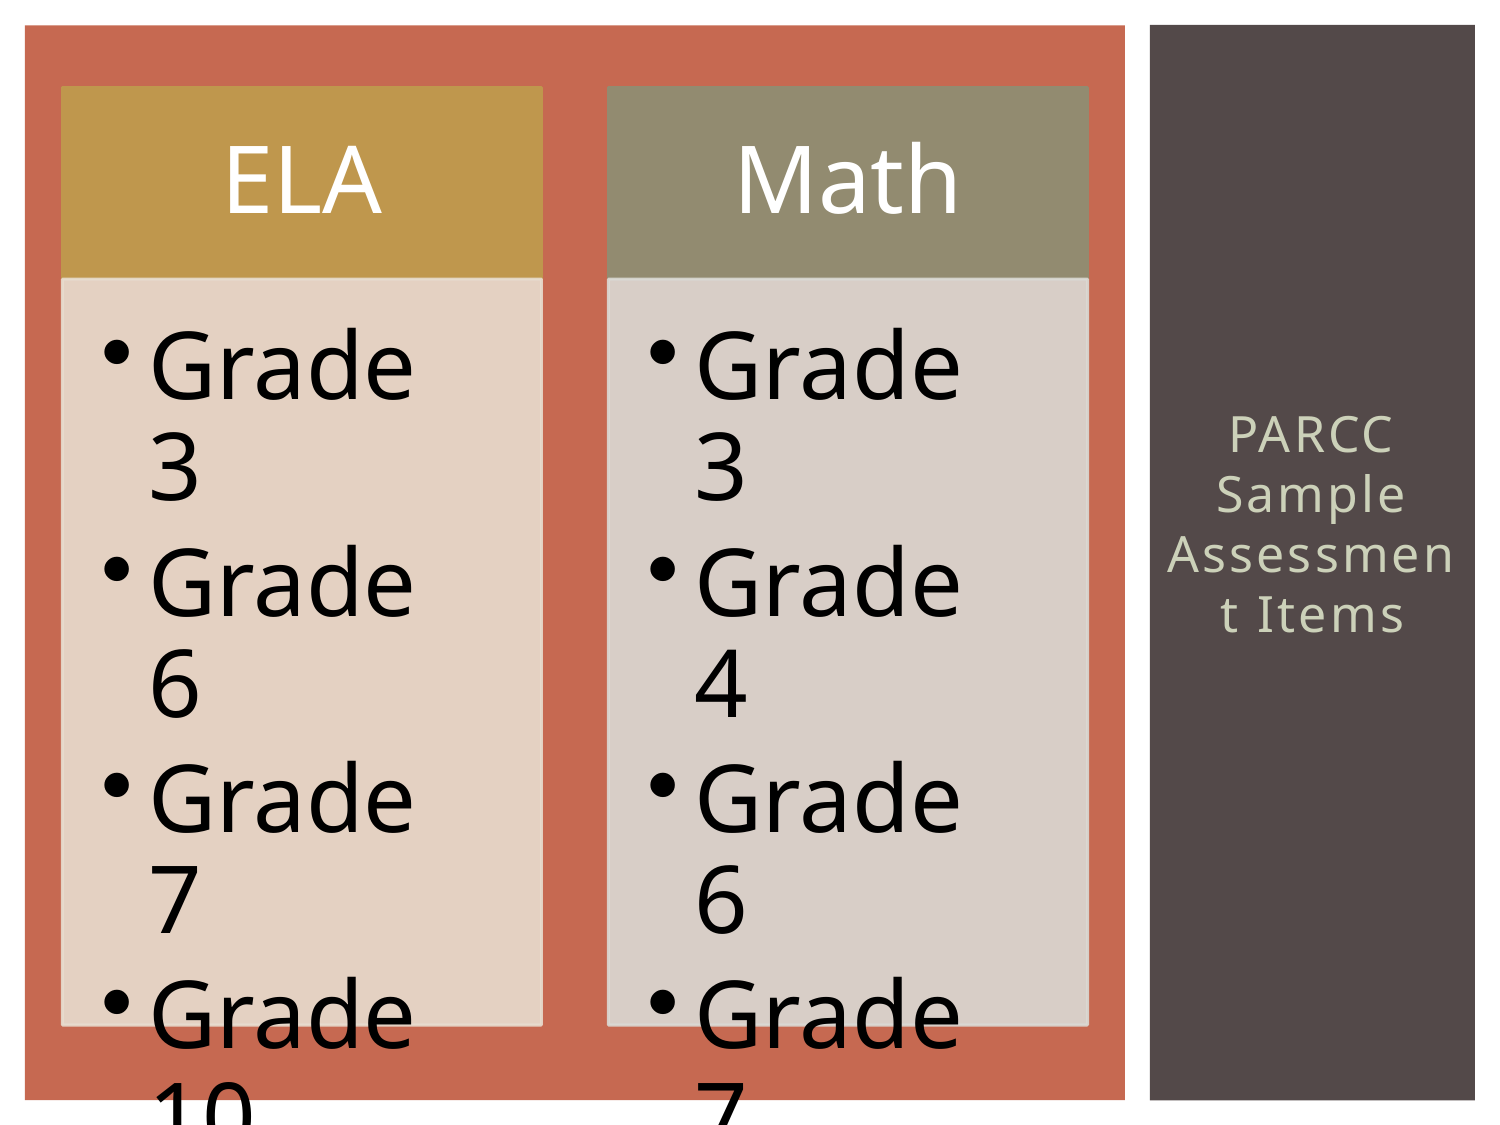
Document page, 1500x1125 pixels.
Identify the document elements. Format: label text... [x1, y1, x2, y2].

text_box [62, 74, 1088, 1038]
list PARCC Sample Assessment Items [1149, 387, 1475, 658]
